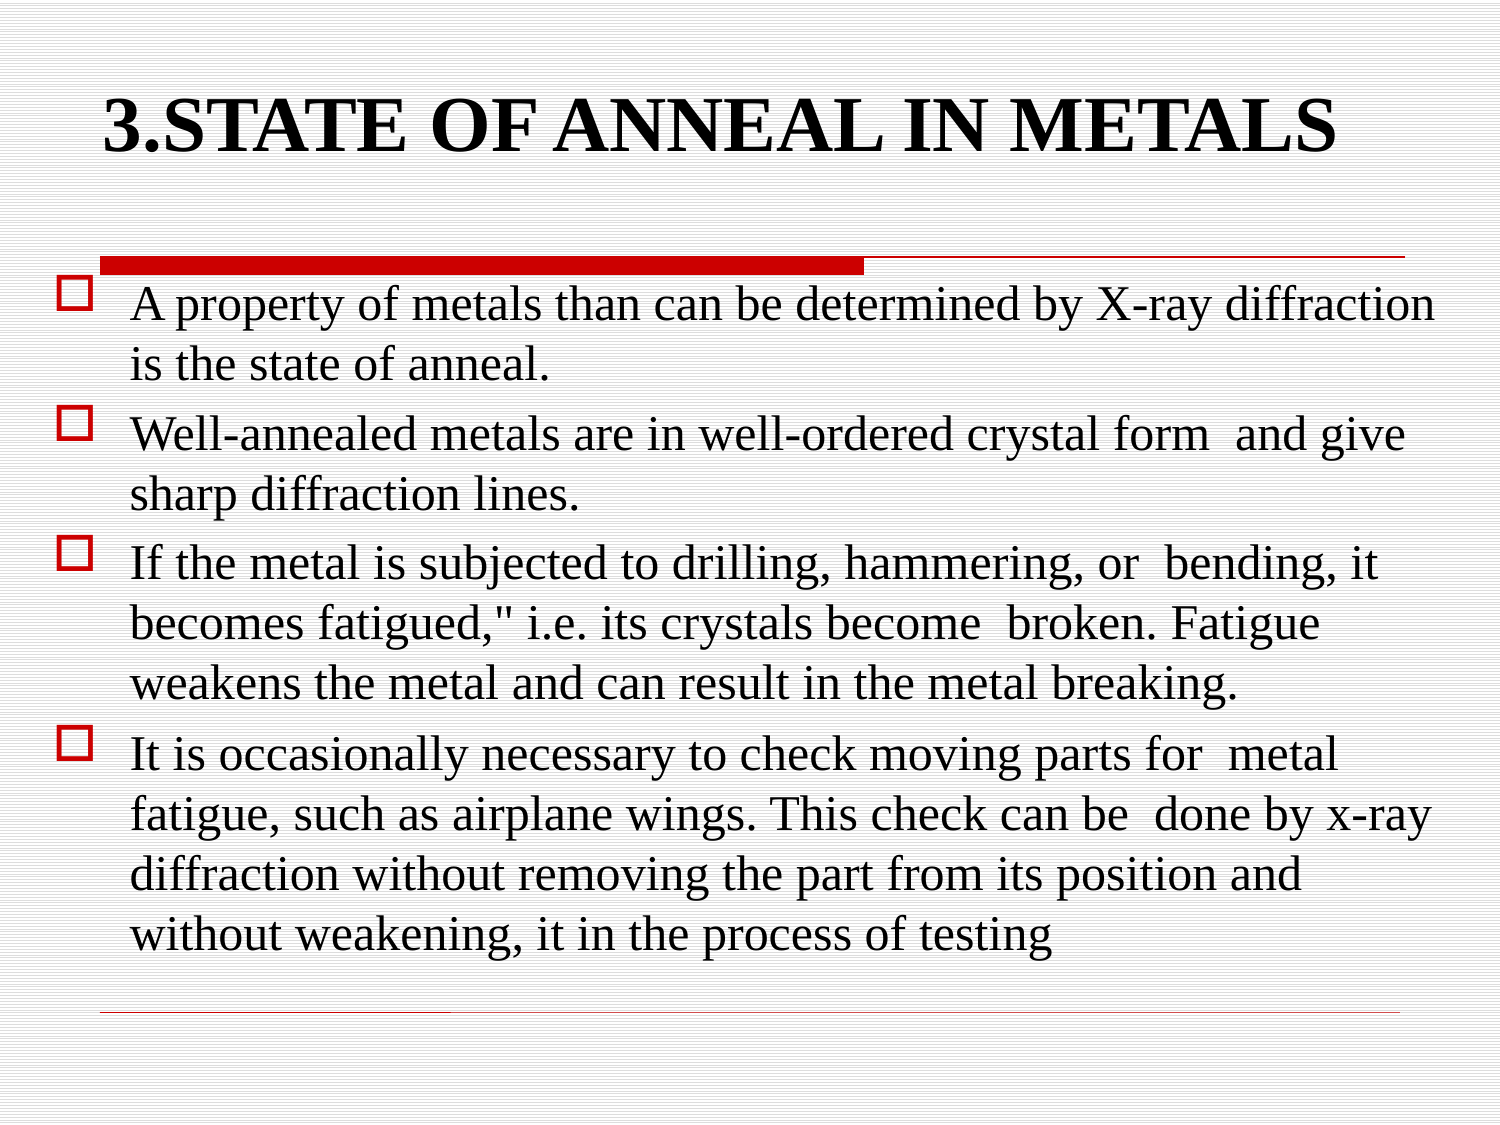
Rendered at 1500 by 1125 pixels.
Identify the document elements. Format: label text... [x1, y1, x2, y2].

list A property of metals than can be determined by X-ray diffraction is the state of anneal. Well-annealed metals are in well-ordered crystal form and give sharp diffraction lines. If the metal is subjected to drilling, hammering, or bending, it becomes fatigued," i.e. its crystals become broken. Fatigue weakens the metal and can result in the metal breaking. It is occasionally necessary to check moving parts for metal fatigue, such as airplane wings. This check can be done by x-ray diffraction without removing the part from its position and without weakening, it in the process of testing [37, 262, 1476, 1001]
title 3.STATE OF ANNEAL IN METALS [87, 62, 1401, 175]
